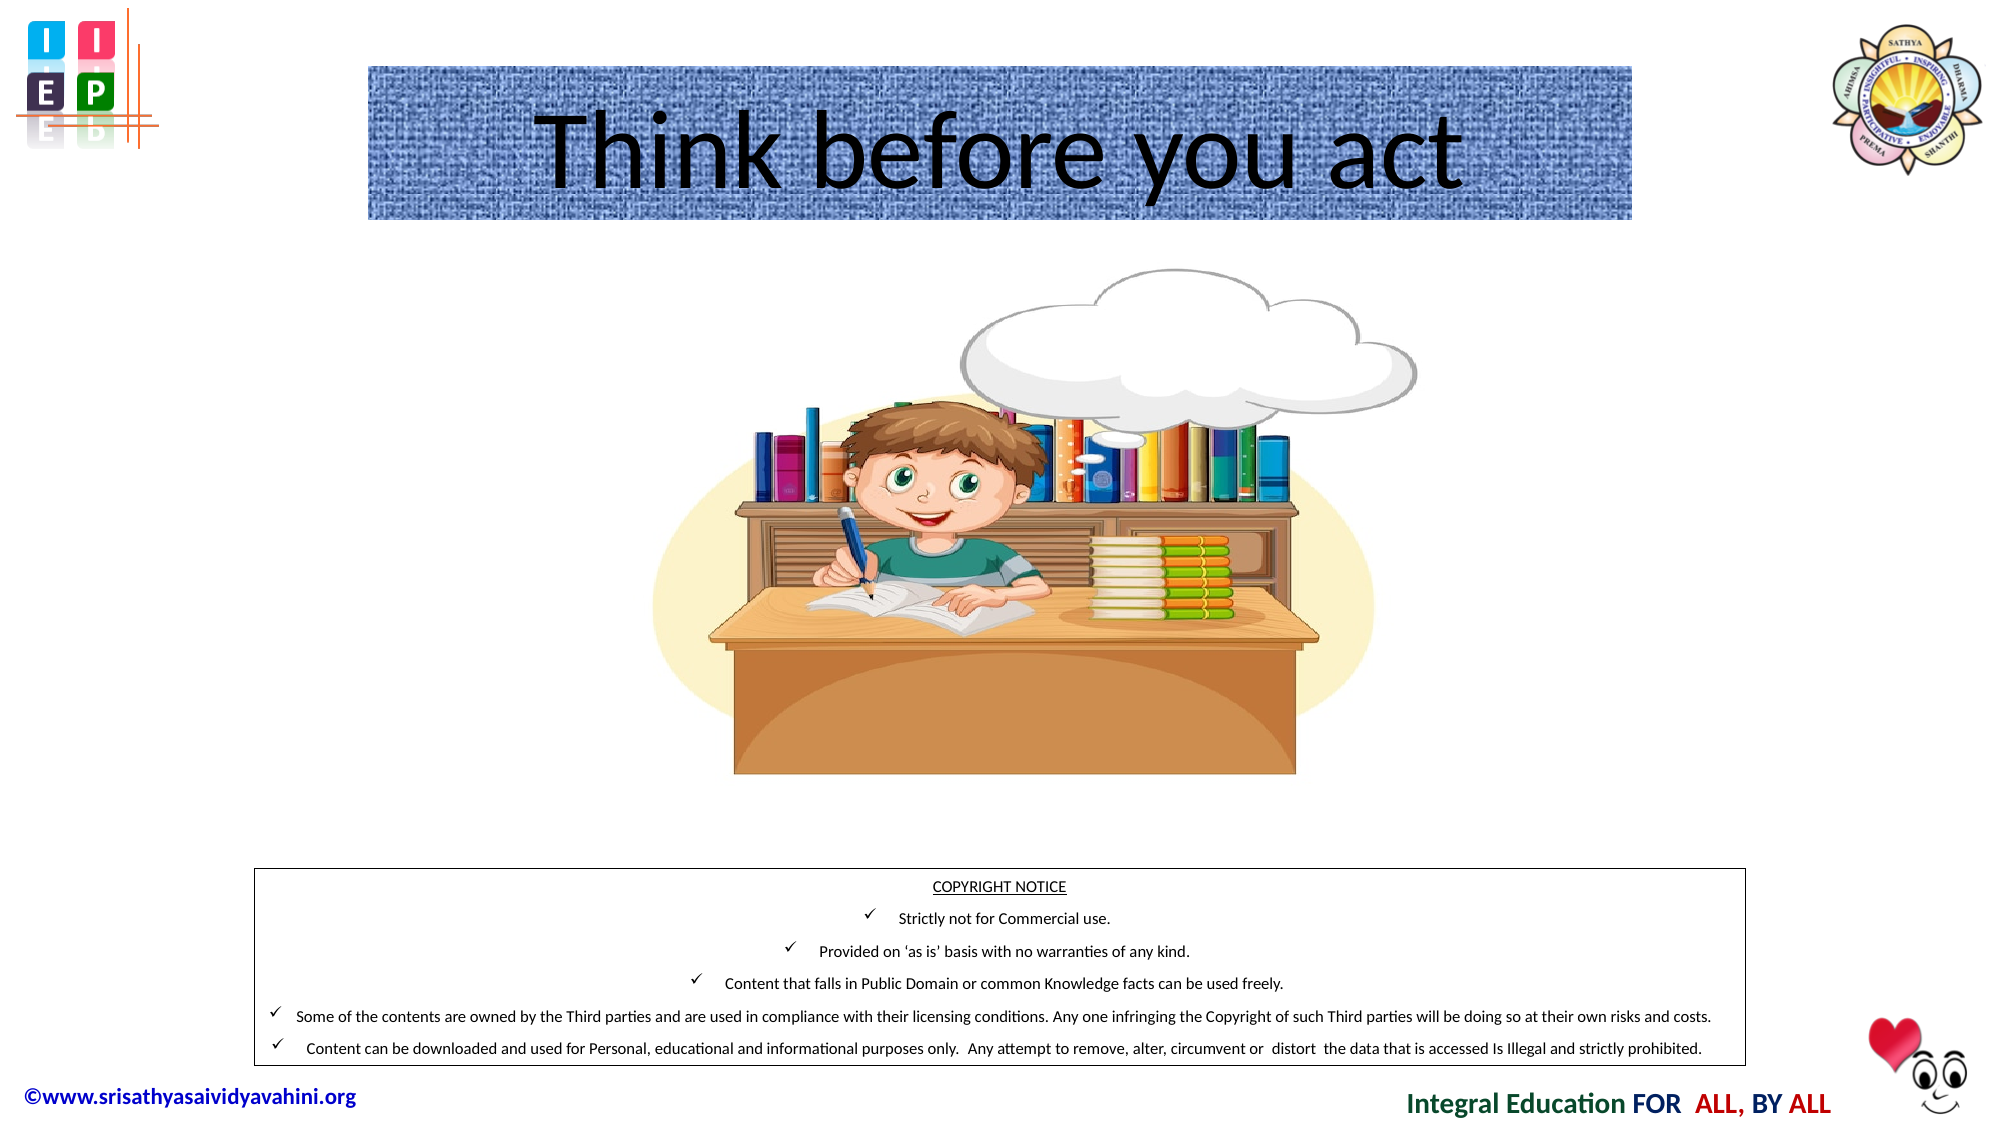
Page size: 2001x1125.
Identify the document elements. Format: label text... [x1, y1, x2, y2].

picture [1831, 974, 1982, 1125]
picture [633, 255, 1438, 788]
title Think before you act [368, 66, 1632, 220]
picture [1827, 21, 1986, 176]
picture [13, 6, 161, 164]
